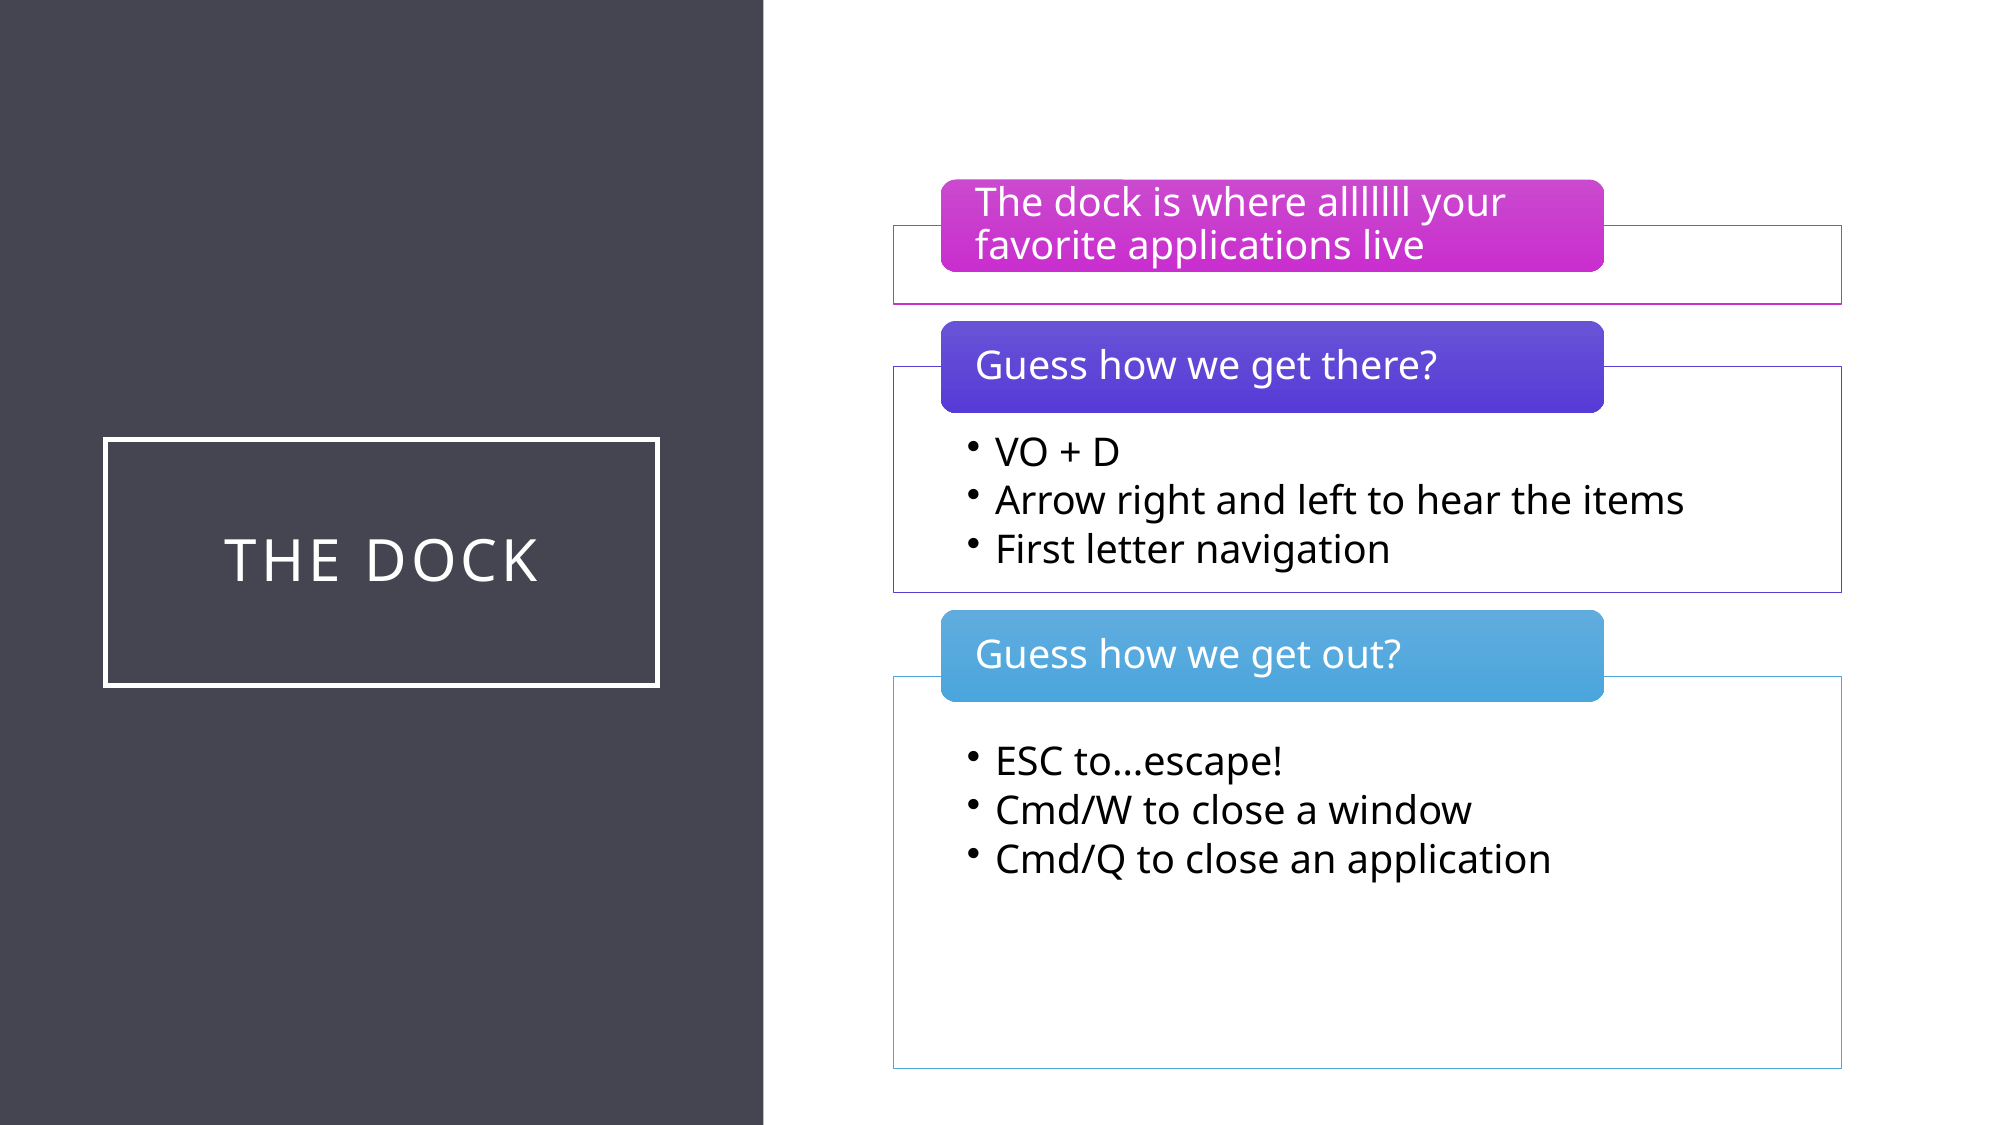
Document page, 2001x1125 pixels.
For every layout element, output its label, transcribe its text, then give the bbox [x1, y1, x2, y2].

text_box [764, 0, 2000, 1125]
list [893, 158, 1842, 1069]
title The dock [103, 437, 660, 688]
text_box [0, 0, 764, 1125]
